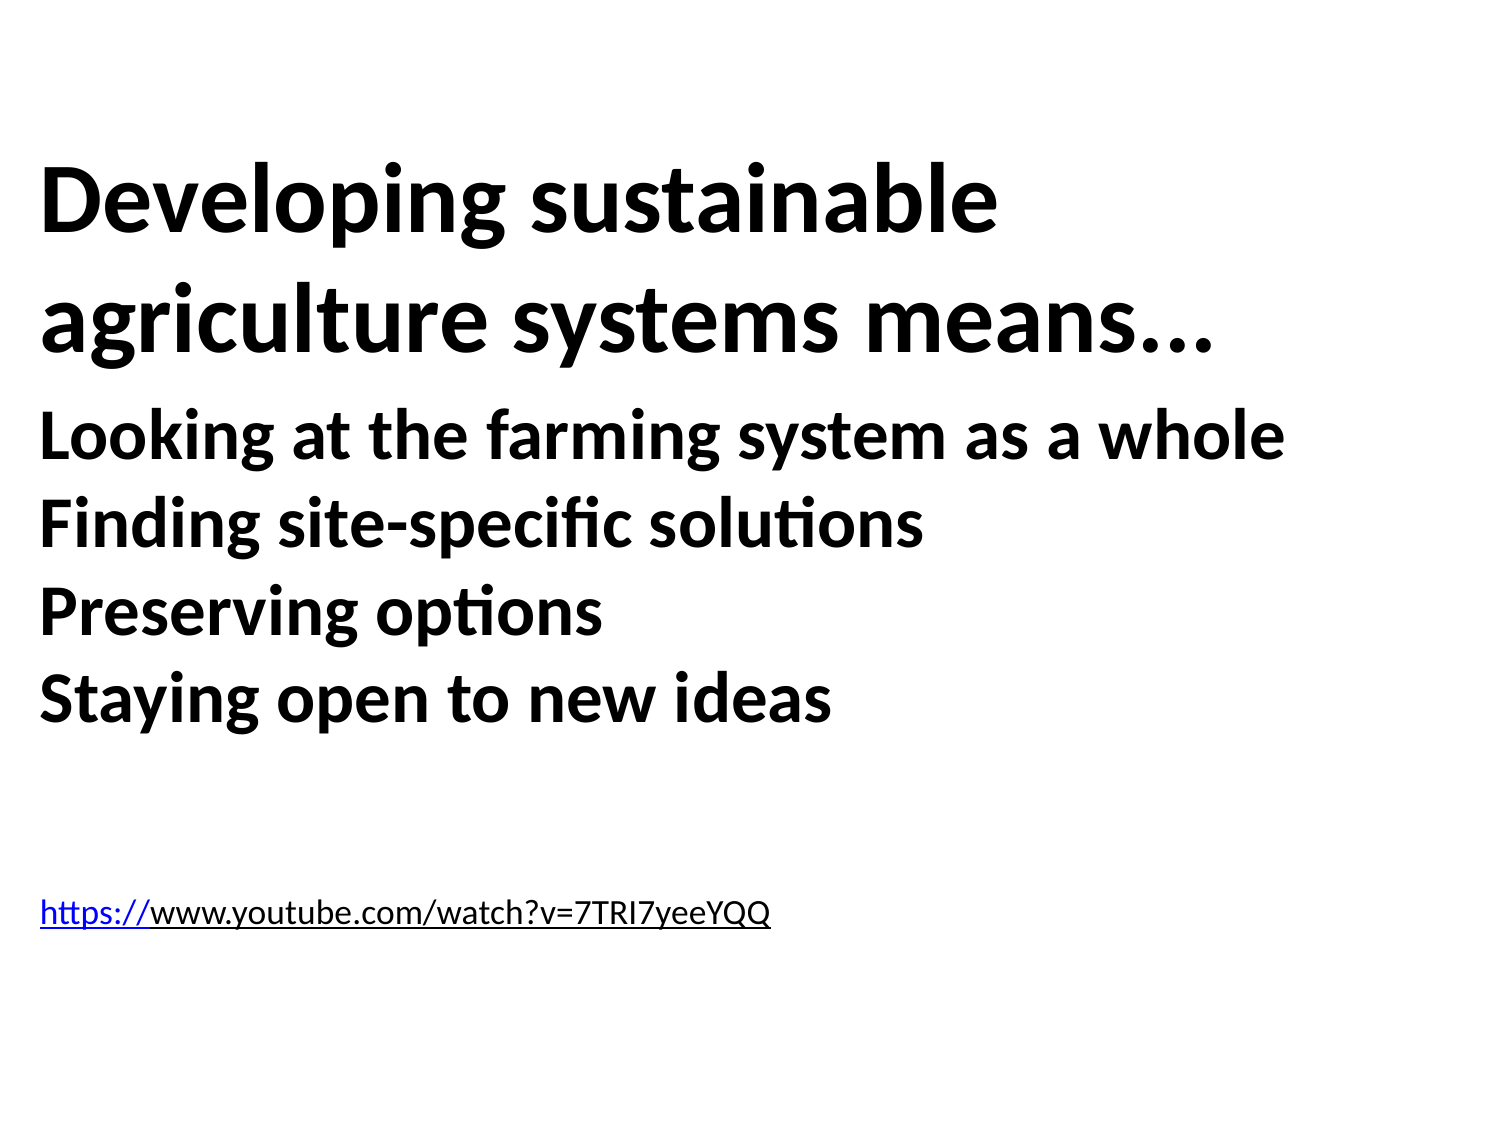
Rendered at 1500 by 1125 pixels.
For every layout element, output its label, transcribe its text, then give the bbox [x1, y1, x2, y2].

list Developing sustainable agriculture systems means... Looking at the farming system as a whole Finding site-specific solutions Preserving options Staying open to new ideas https://www.youtube.com/watch?v=7TRI7yeeYQQ [24, 125, 1463, 1025]
